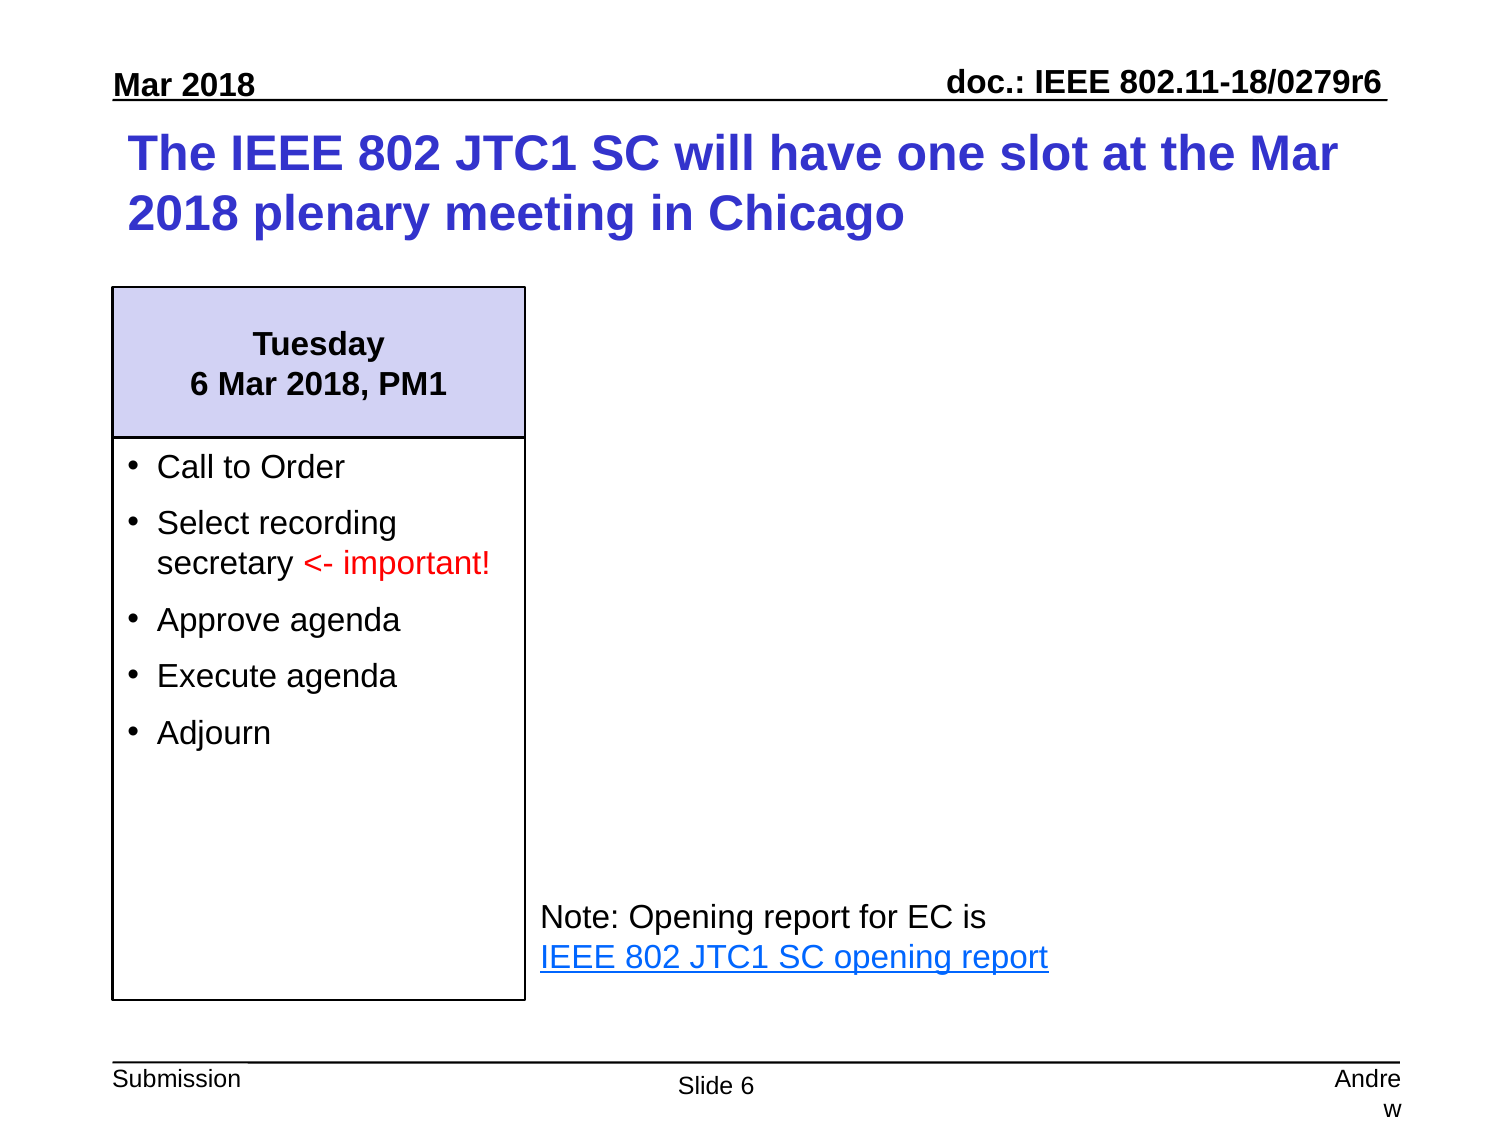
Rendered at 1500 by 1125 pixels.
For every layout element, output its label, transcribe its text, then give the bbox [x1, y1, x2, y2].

text_box Call to Order Select recording secretary <- important! Approve agenda Execute agenda Adjourn [112, 438, 525, 1000]
footer Andrew Myles, Cisco [1320, 1061, 1402, 1093]
title The IEEE 802 JTC1 SC will have one slot at the Mar 2018 plenary meeting in Chicago [112, 112, 1438, 288]
text_box Tuesday 6 Mar 2018, PM1 [112, 287, 525, 438]
text_box Note: Opening report for EC is IEEE 802 JTC1 SC opening report [525, 888, 1075, 1001]
text_box Slide 6 [663, 1062, 870, 1108]
